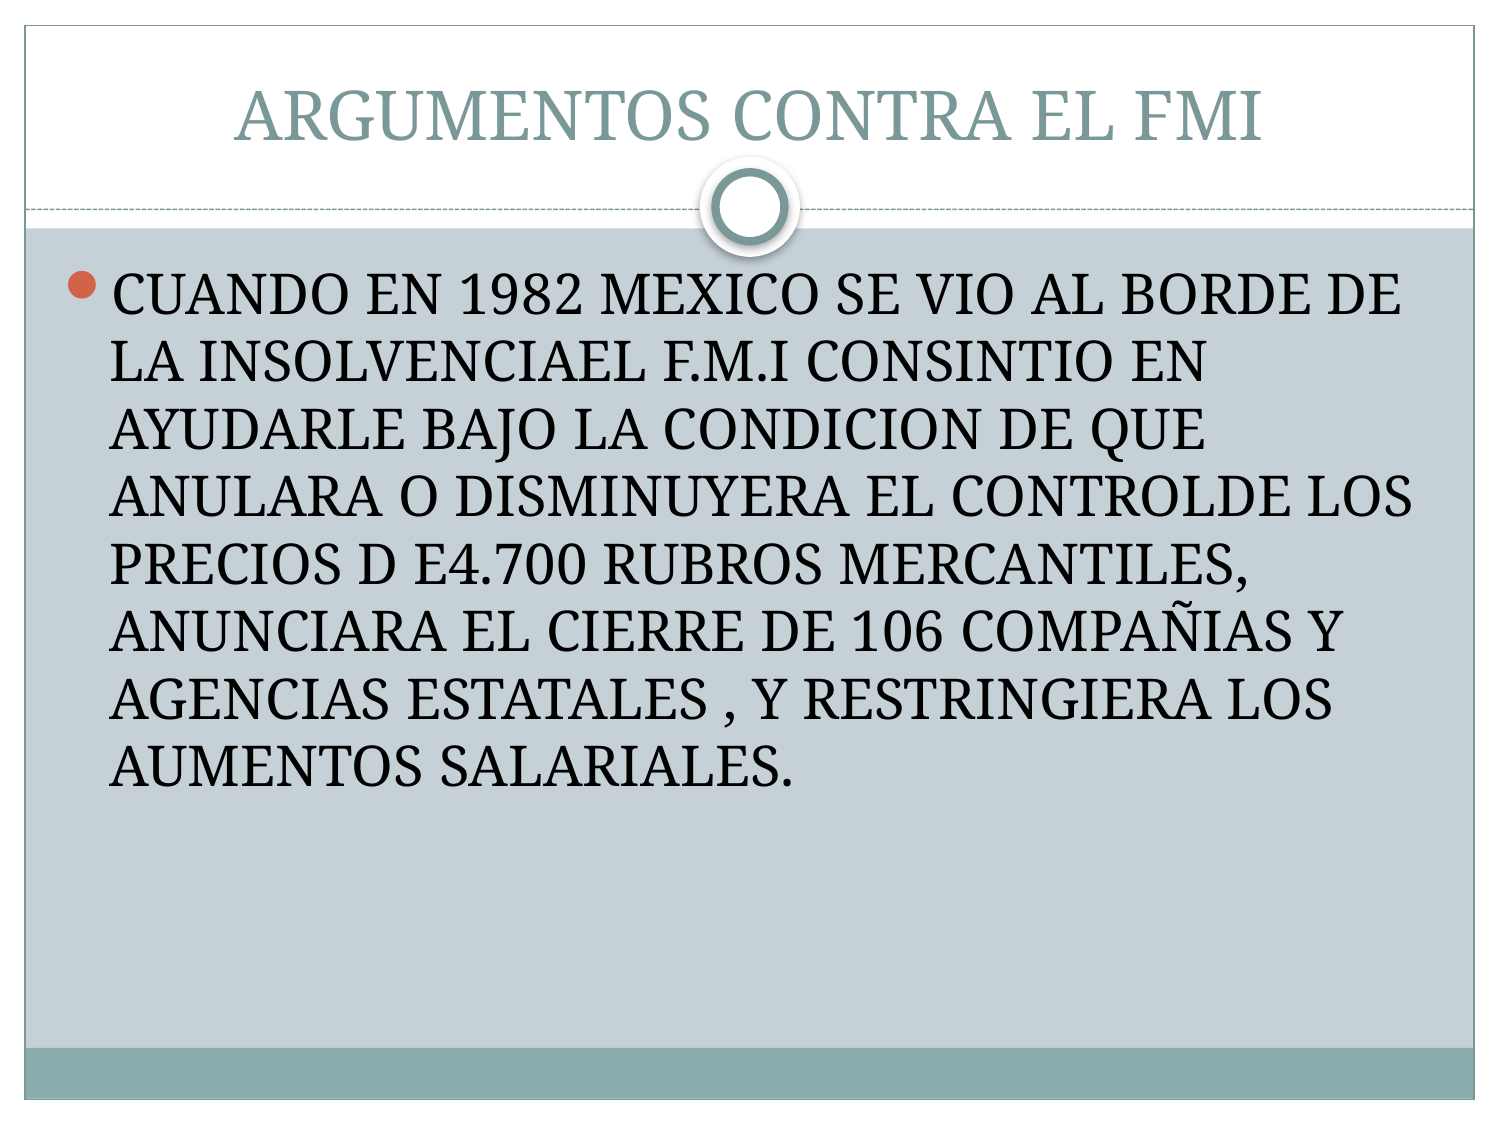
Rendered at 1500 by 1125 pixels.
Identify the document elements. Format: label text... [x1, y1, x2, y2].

title ARGUMENTOS CONTRA EL FMI [49, 37, 1450, 162]
list CUANDO EN 1982 MEXICO SE VIO AL BORDE DE LA INSOLVENCIAEL F.M.I CONSINTIO EN AYUDARLE BAJO LA CONDICION DE QUE ANULARA O DISMINUYERA EL CONTROLDE LOS PRECIOS D E4.700 RUBROS MERCANTILES, ANUNCIARA EL CIERRE DE 106 COMPAÑIAS Y AGENCIAS ESTATALES , Y RESTRINGIERA LOS AUMENTOS SALARIALES. [49, 250, 1445, 1001]
